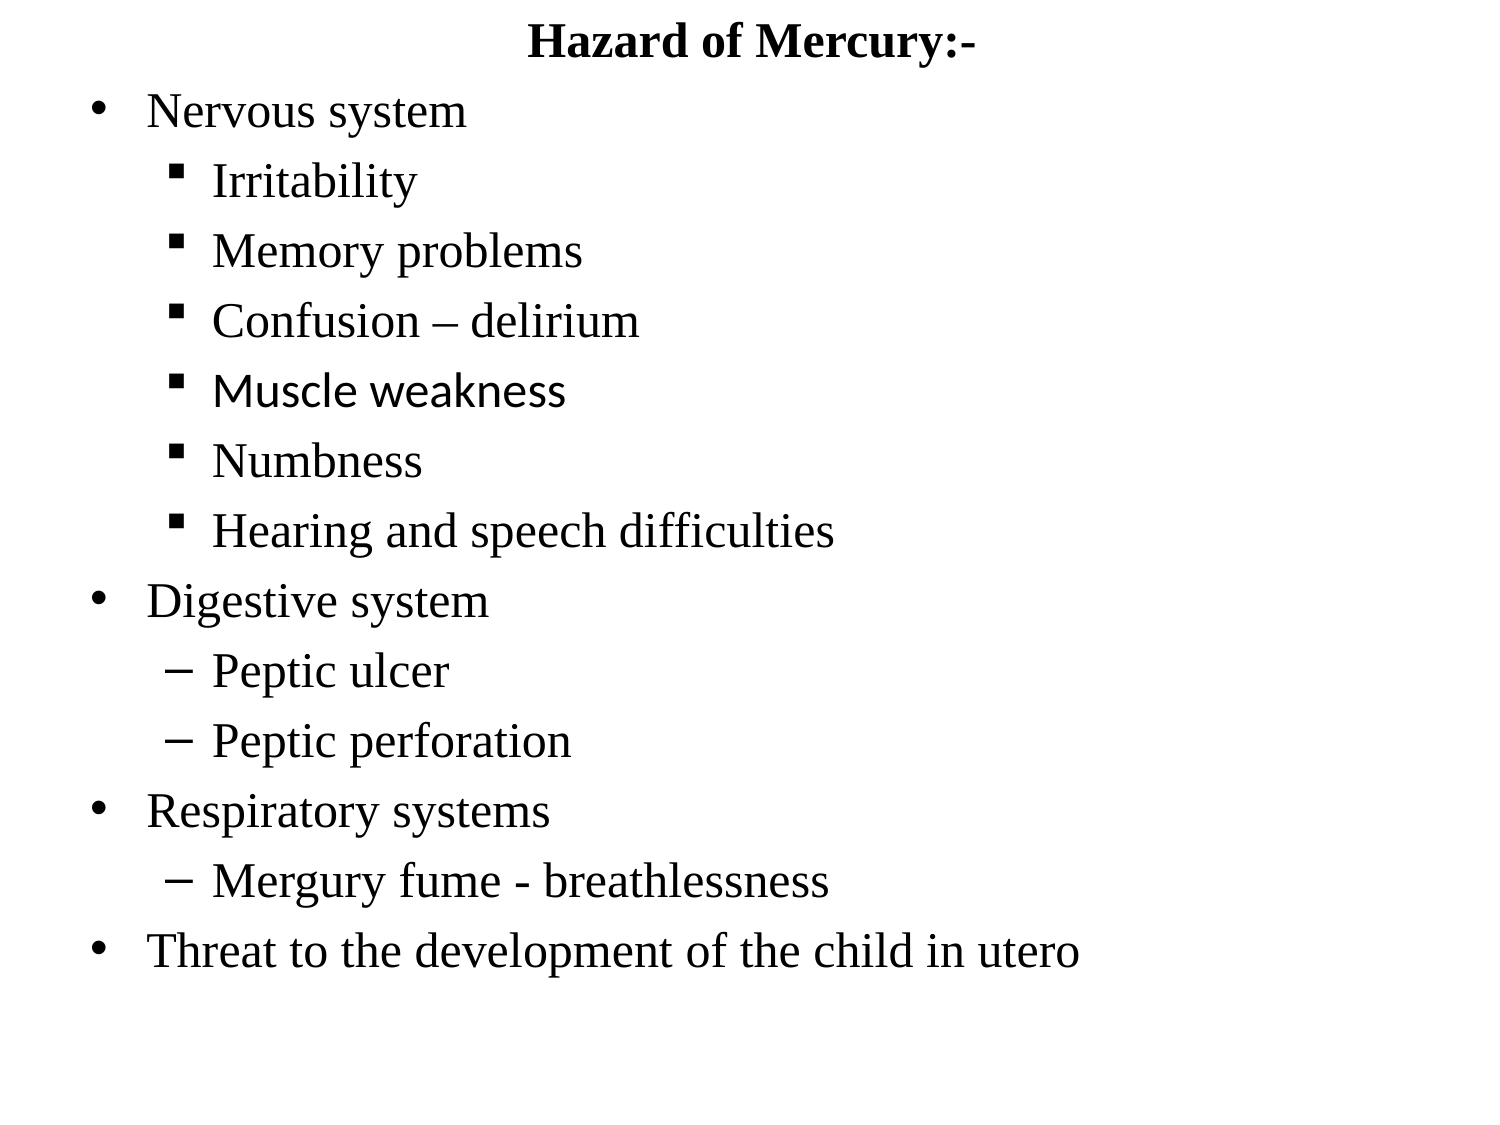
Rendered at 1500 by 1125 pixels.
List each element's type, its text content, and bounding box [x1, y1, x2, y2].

list Hazard of Mercury:- Nervous system Irritability Memory problems Confusion – delirium Muscle weakness Numbness Hearing and speech difficulties Digestive system Peptic ulcer Peptic perforation Respiratory systems Mergury fume - breathlessness Threat to the development of the child in utero [75, 0, 1430, 1090]
